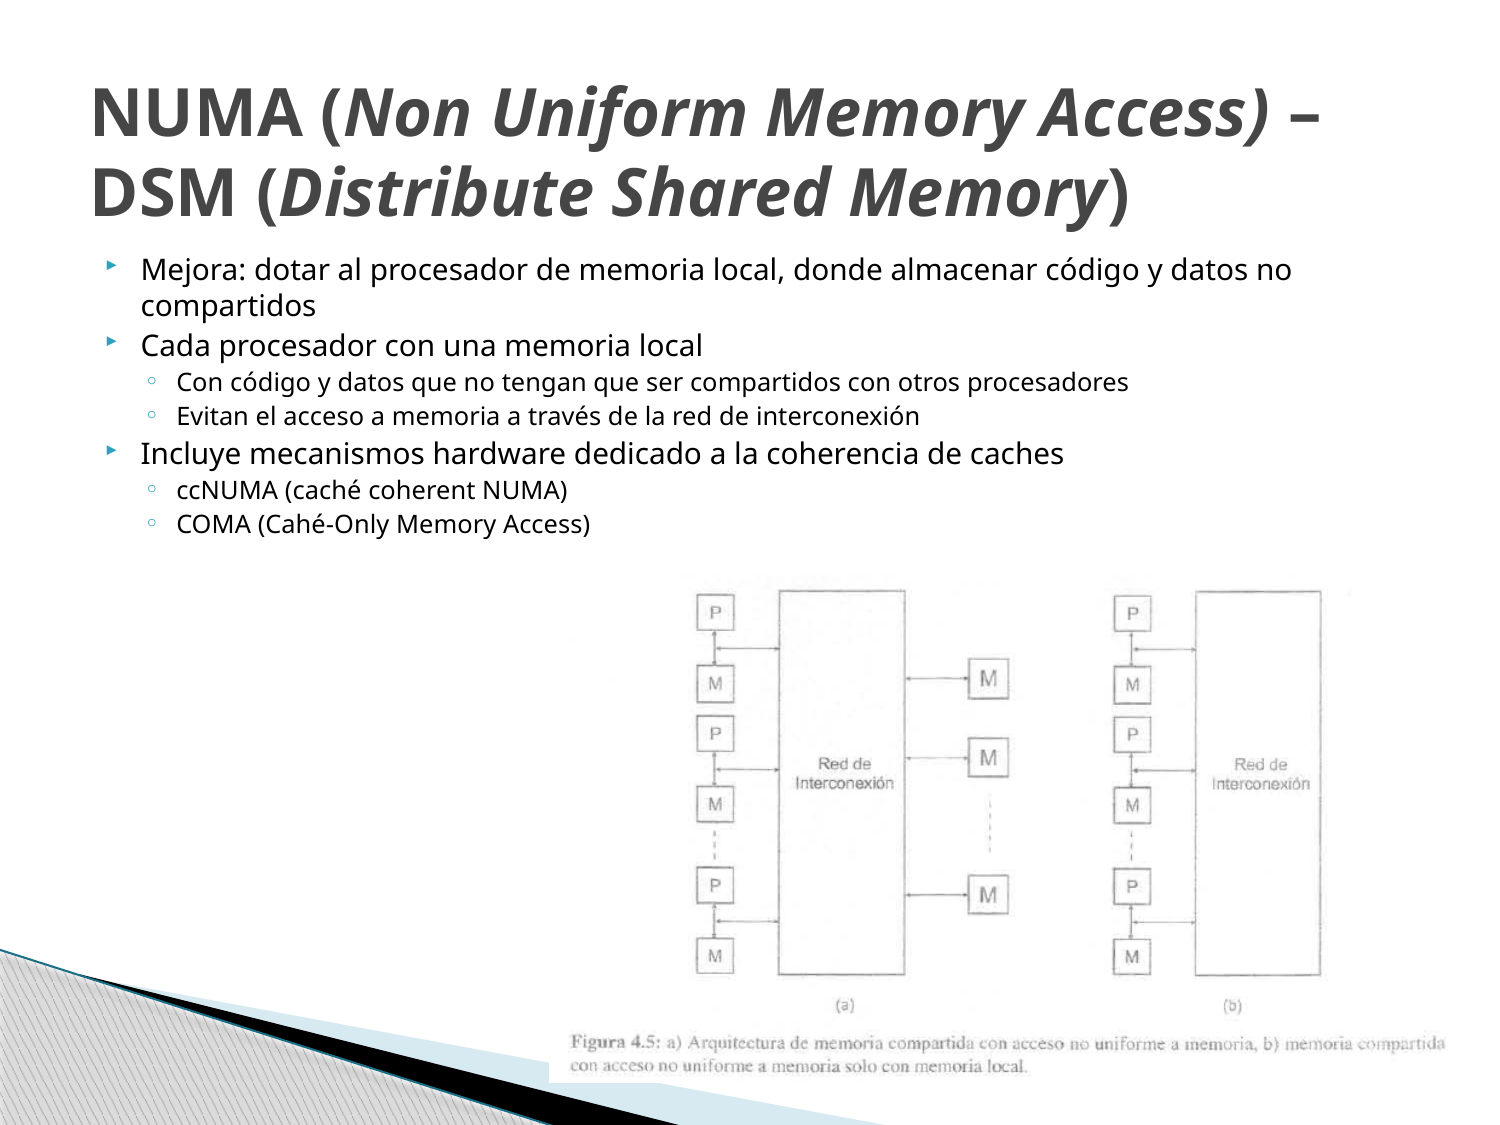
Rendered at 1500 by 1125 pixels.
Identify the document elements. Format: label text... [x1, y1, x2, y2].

list Mejora: dotar al procesador de memoria local, donde almacenar código y datos no compartidos Cada procesador con una memoria local Con código y datos que no tengan que ser compartidos con otros procesadores Evitan el acceso a memoria a través de la red de interconexión Incluye mecanismos hardware dedicado a la coherencia de caches ccNUMA (caché coherent NUMA) COMA (Cahé-Only Memory Access) [75, 256, 1425, 551]
title NUMA (Non Uniform Memory Access) – DSM (Distribute Shared Memory) [75, 45, 1425, 256]
picture [548, 574, 1460, 1083]
